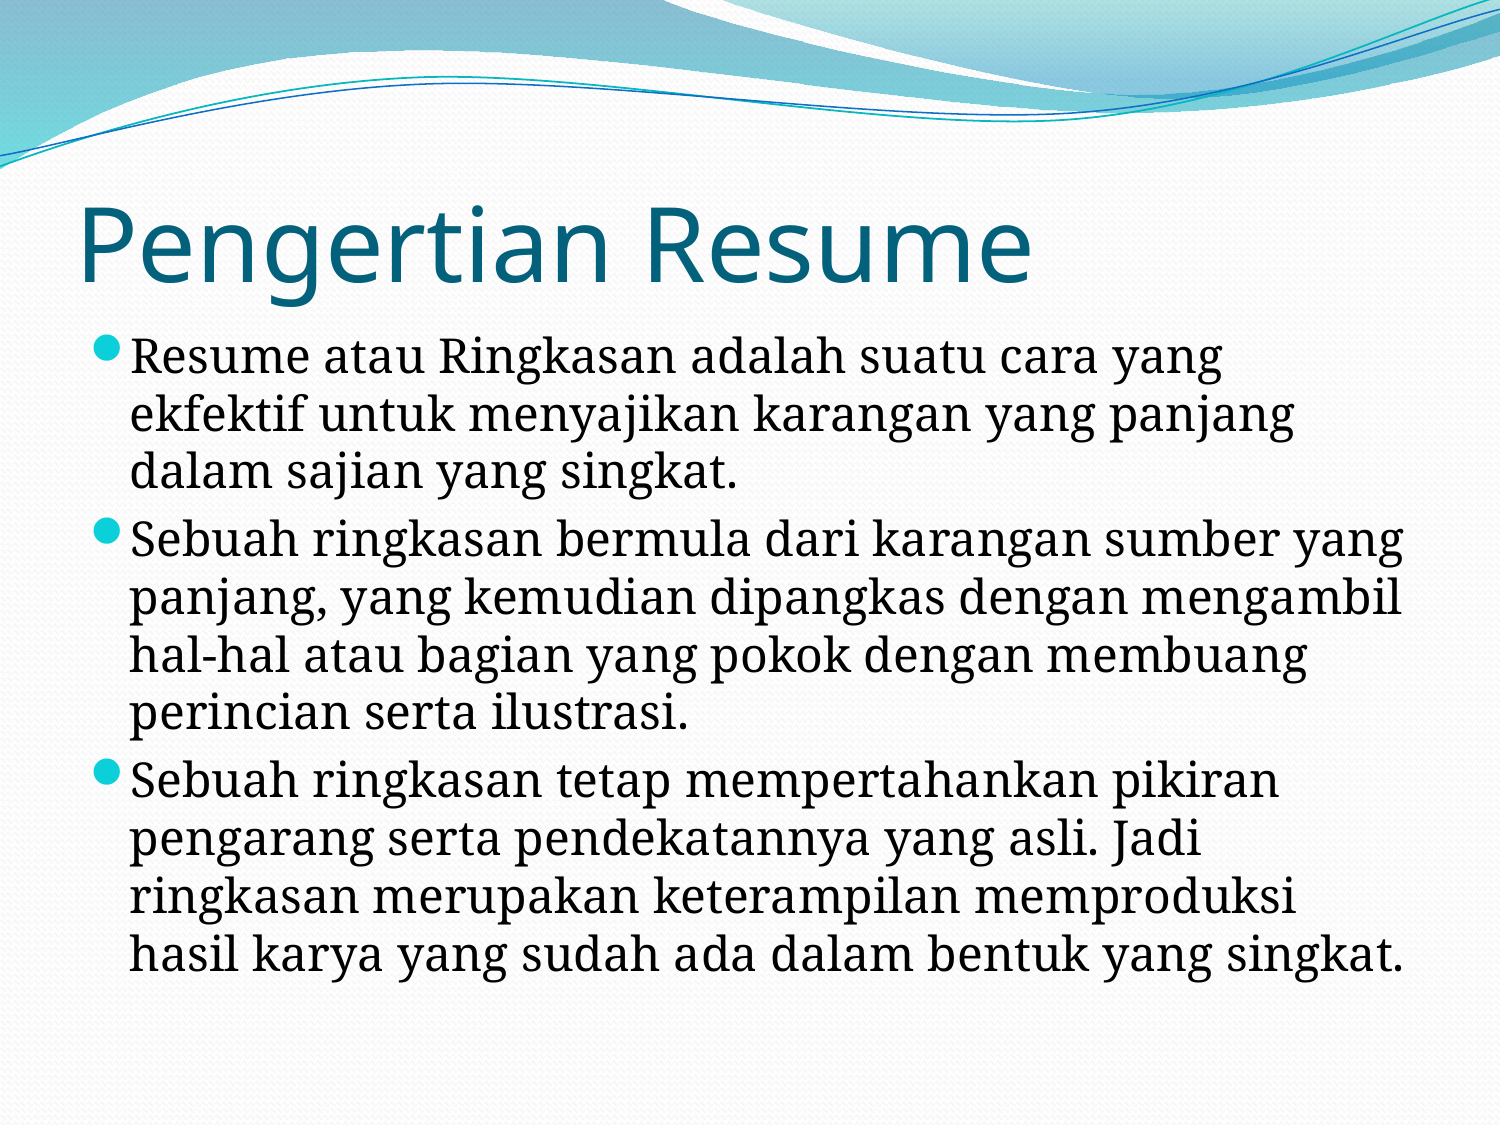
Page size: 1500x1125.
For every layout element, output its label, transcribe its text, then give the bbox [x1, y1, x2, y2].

list Resume atau Ringkasan adalah suatu cara yang ekfektif untuk menyajikan karangan yang panjang dalam sajian yang singkat. Sebuah ringkasan bermula dari karangan sumber yang panjang, yang kemudian dipangkas dengan mengambil hal-hal atau bagian yang pokok dengan membuang perincian serta ilustrasi. Sebuah ringkasan tetap mempertahankan pikiran pengarang serta pendekatannya yang asli. Jadi ringkasan merupakan keterampilan memproduksi hasil karya yang sudah ada dalam bentuk yang singkat. [75, 317, 1425, 1038]
title Pengertian Resume [75, 115, 1425, 303]
